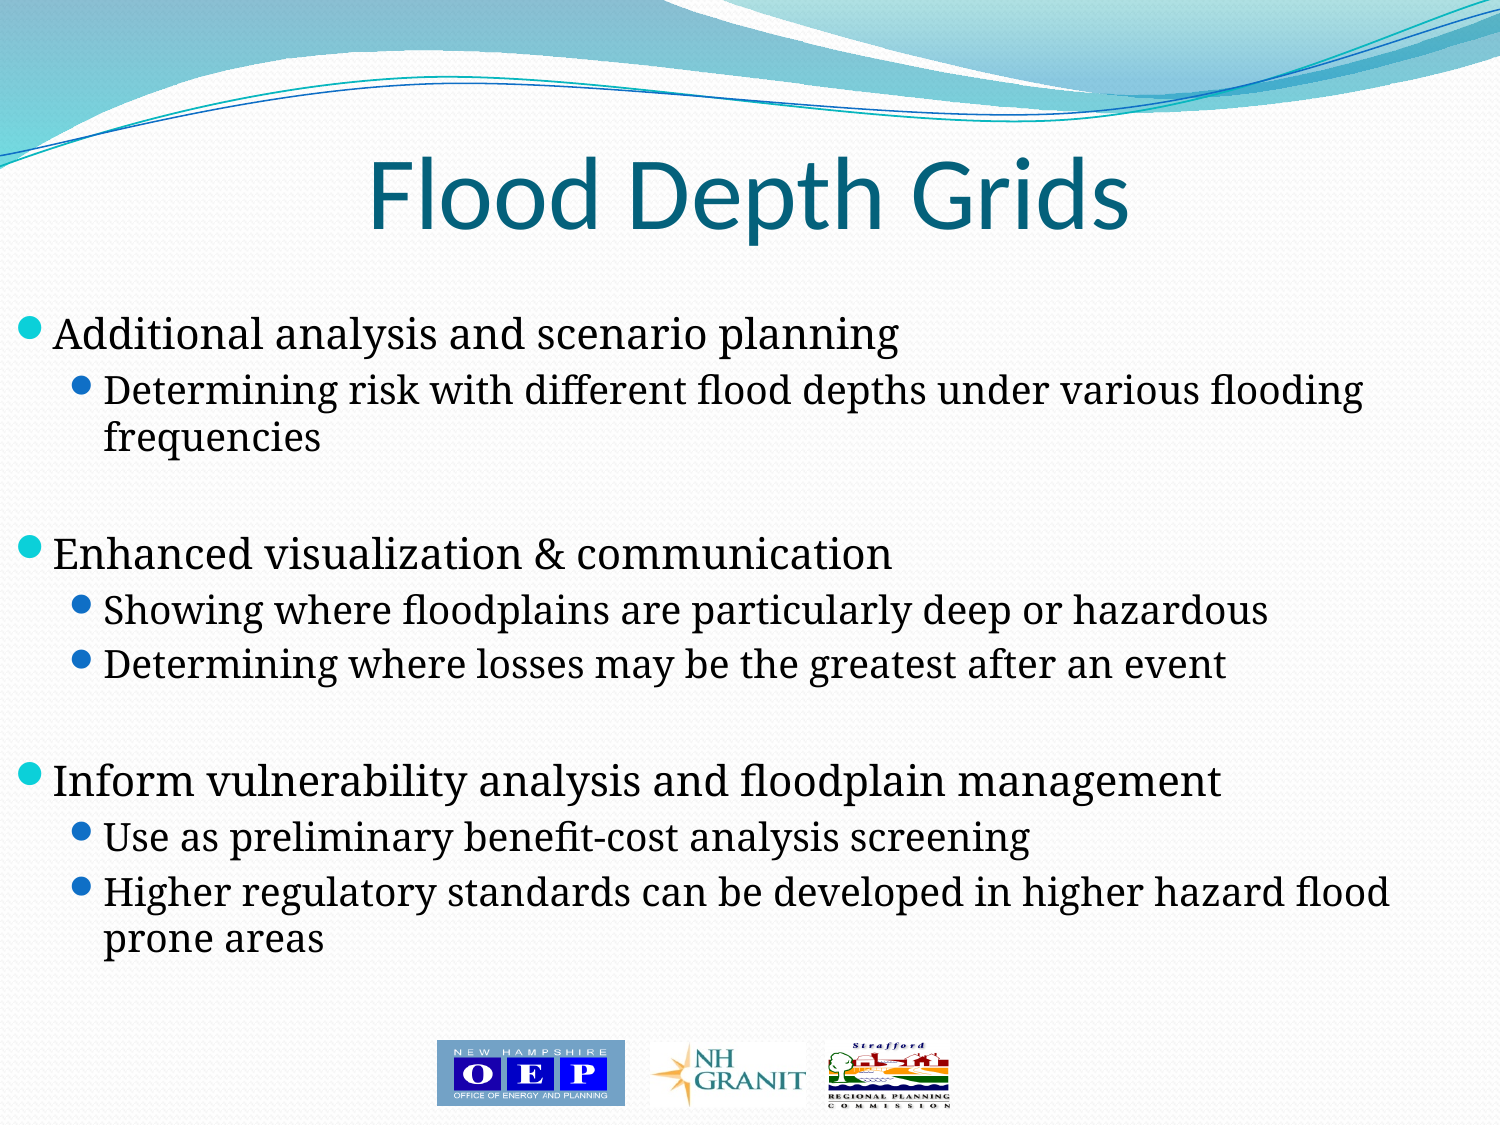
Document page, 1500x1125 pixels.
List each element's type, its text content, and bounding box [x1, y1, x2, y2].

list Additional analysis and scenario planning Determining risk with different flood depths under various flooding frequencies Enhanced visualization & communication Showing where floodplains are particularly deep or hazardous Determining where losses may be the greatest after an event Inform vulnerability analysis and floodplain management Use as preliminary benefit-cost analysis screening Higher regulatory standards can be developed in higher hazard flood prone areas [0, 299, 1500, 1020]
picture [650, 1042, 806, 1107]
picture [437, 1040, 625, 1106]
picture [825, 1040, 950, 1110]
title Flood Depth Grids [0, 115, 1500, 250]
